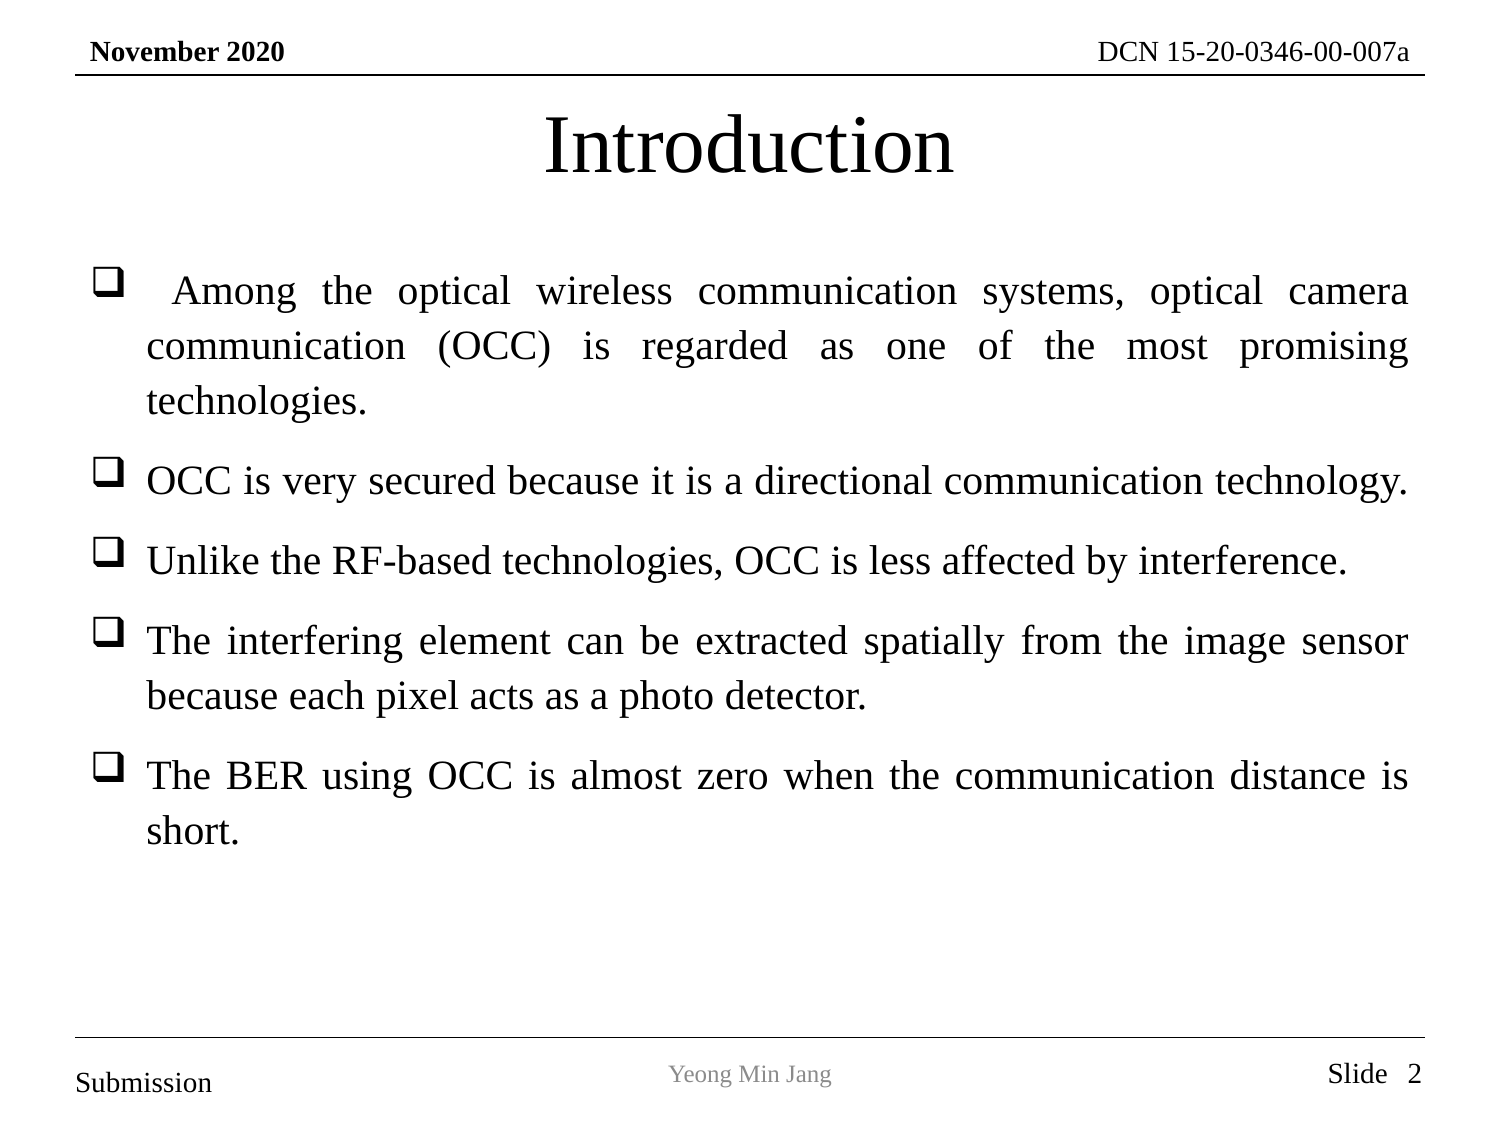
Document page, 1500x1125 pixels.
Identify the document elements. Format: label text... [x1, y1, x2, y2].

title Introduction [75, 45, 1425, 233]
list Among the optical wireless communication systems, optical camera communication (OCC) is regarded as one of the most promising technologies. OCC is very secured because it is a directional communication technology. Unlike the RF-based technologies, OCC is less affected by interference. The interfering element can be extracted spatially from the image sensor because each pixel acts as a photo detector. The BER using OCC is almost zero when the communication distance is short. [75, 249, 1425, 1038]
